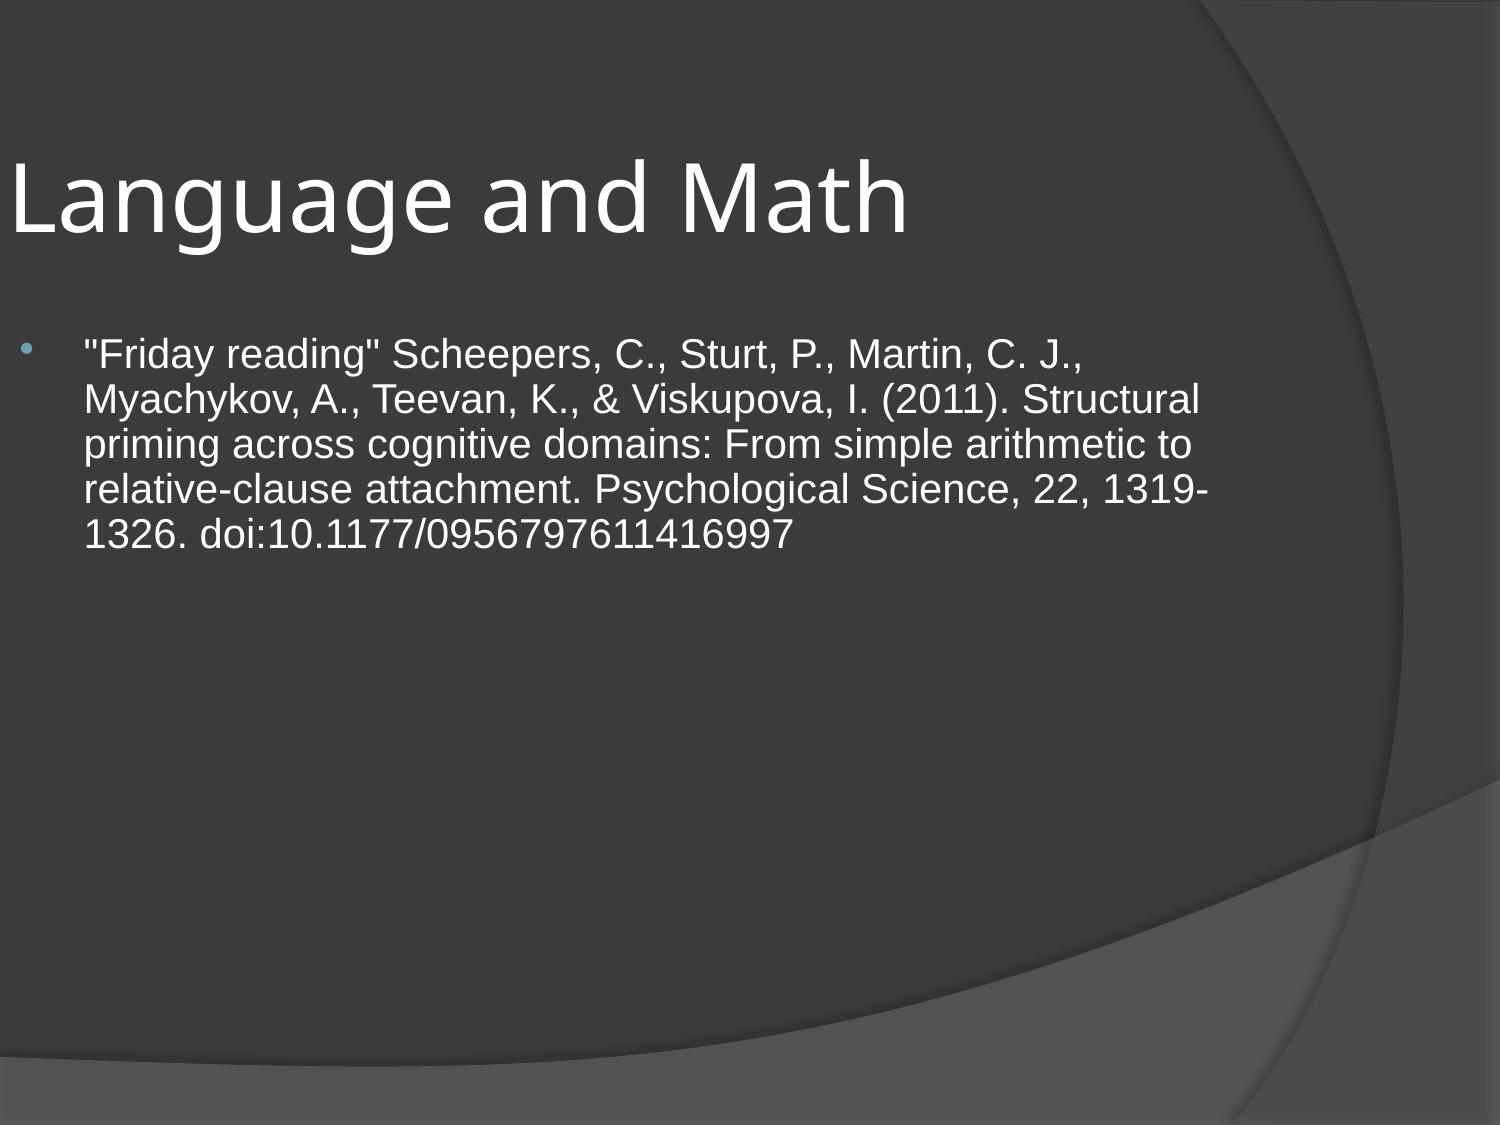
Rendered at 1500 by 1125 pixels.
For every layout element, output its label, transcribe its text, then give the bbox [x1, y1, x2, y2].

list "Friday reading" Scheepers, C., Sturt, P., Martin, C. J., Myachykov, A., Teevan, K., & Viskupova, I. (2011). Structural priming across cognitive domains: From simple arithmetic to relative-clause attachment. Psychological Science, 22, 1319-1326. doi:10.1177/0956797611416997 [0, 324, 1250, 1000]
title Language and Math [0, 99, 975, 288]
